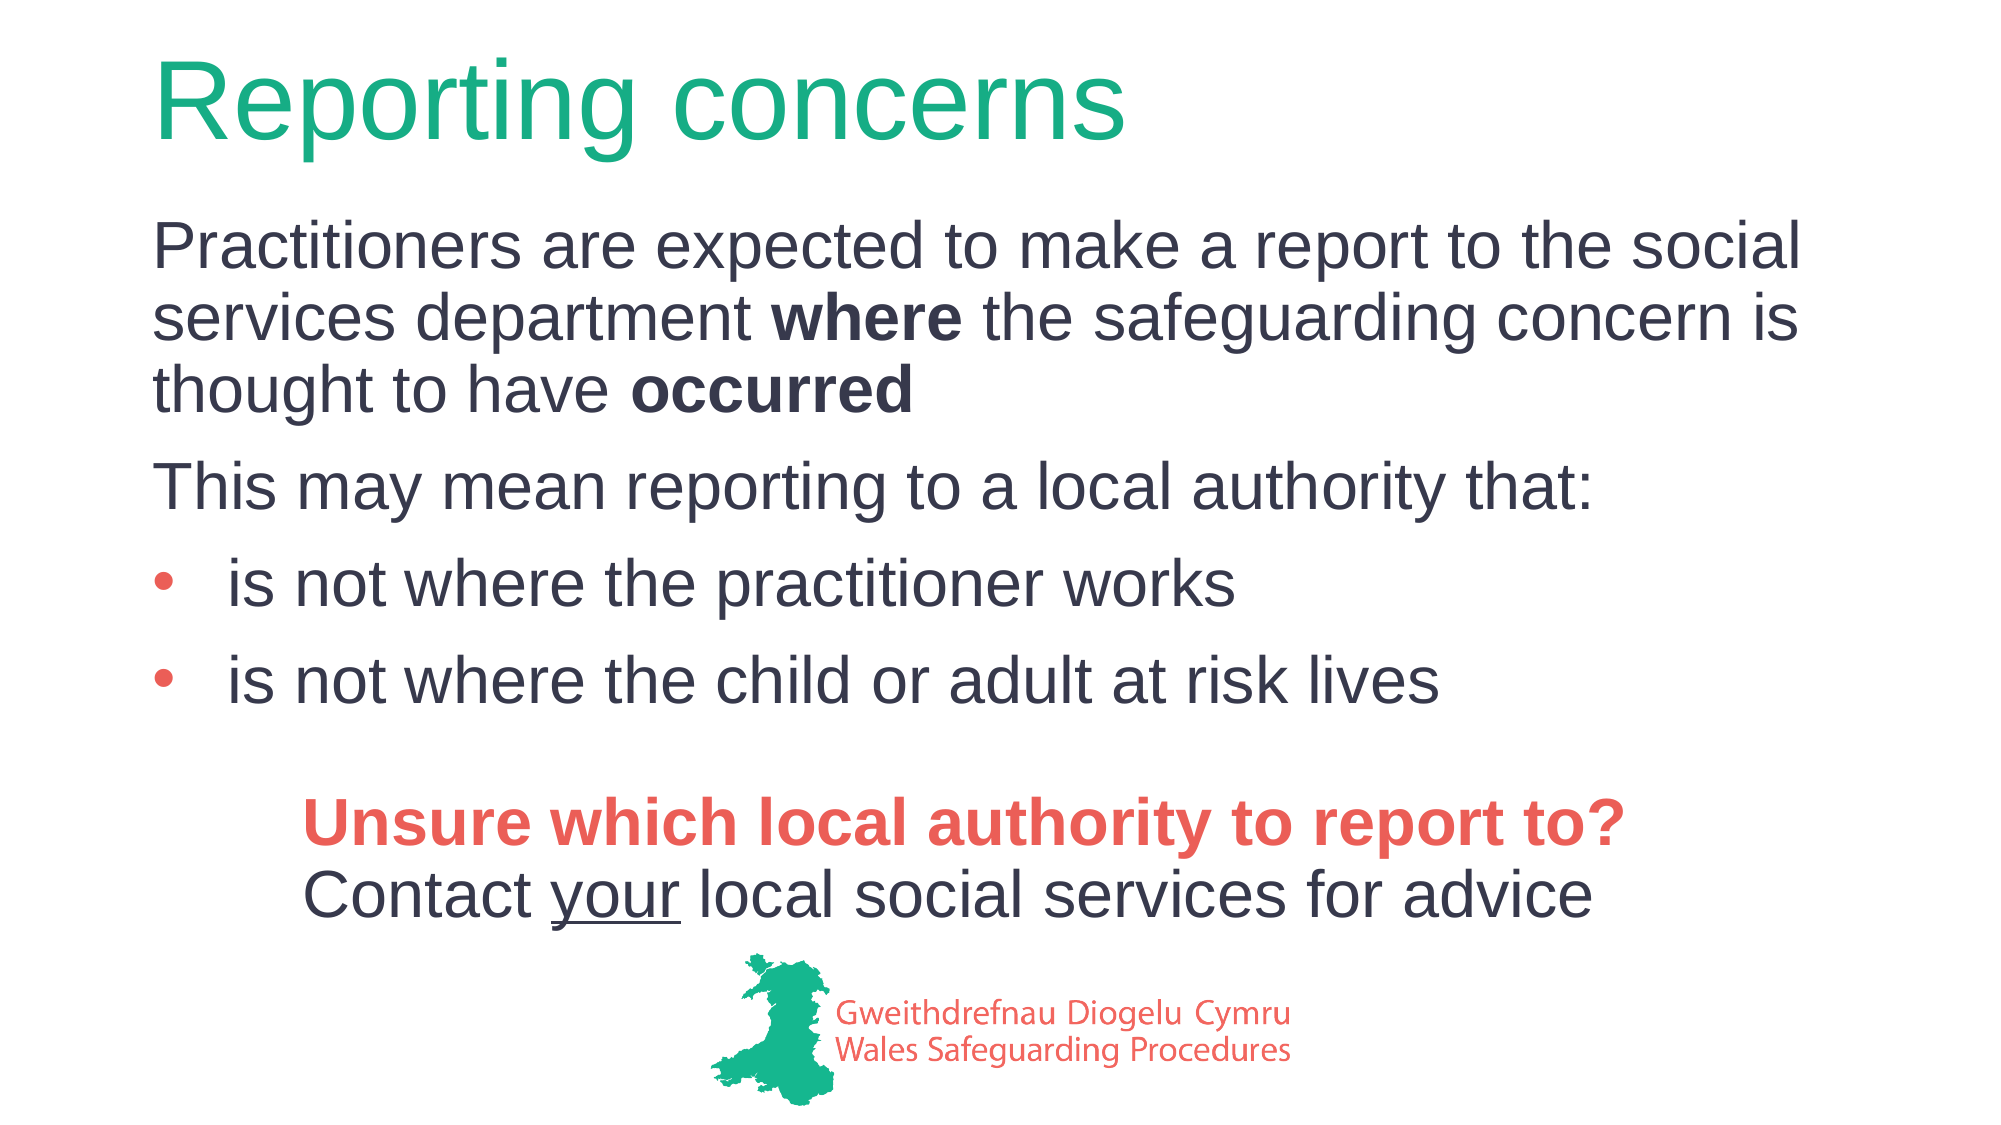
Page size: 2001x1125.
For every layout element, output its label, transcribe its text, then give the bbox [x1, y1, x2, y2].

title Reporting concerns [137, 59, 1863, 172]
picture [710, 1014, 1290, 1106]
list Practitioners are expected to make a report to the social services department where the safeguarding concern is thought to have occurred This may mean reporting to a local authority that: is not where the practitioner works is not where the child or adult at risk lives Unsure which local authority to report to? Contact your local social services for advice [137, 203, 1863, 1014]
